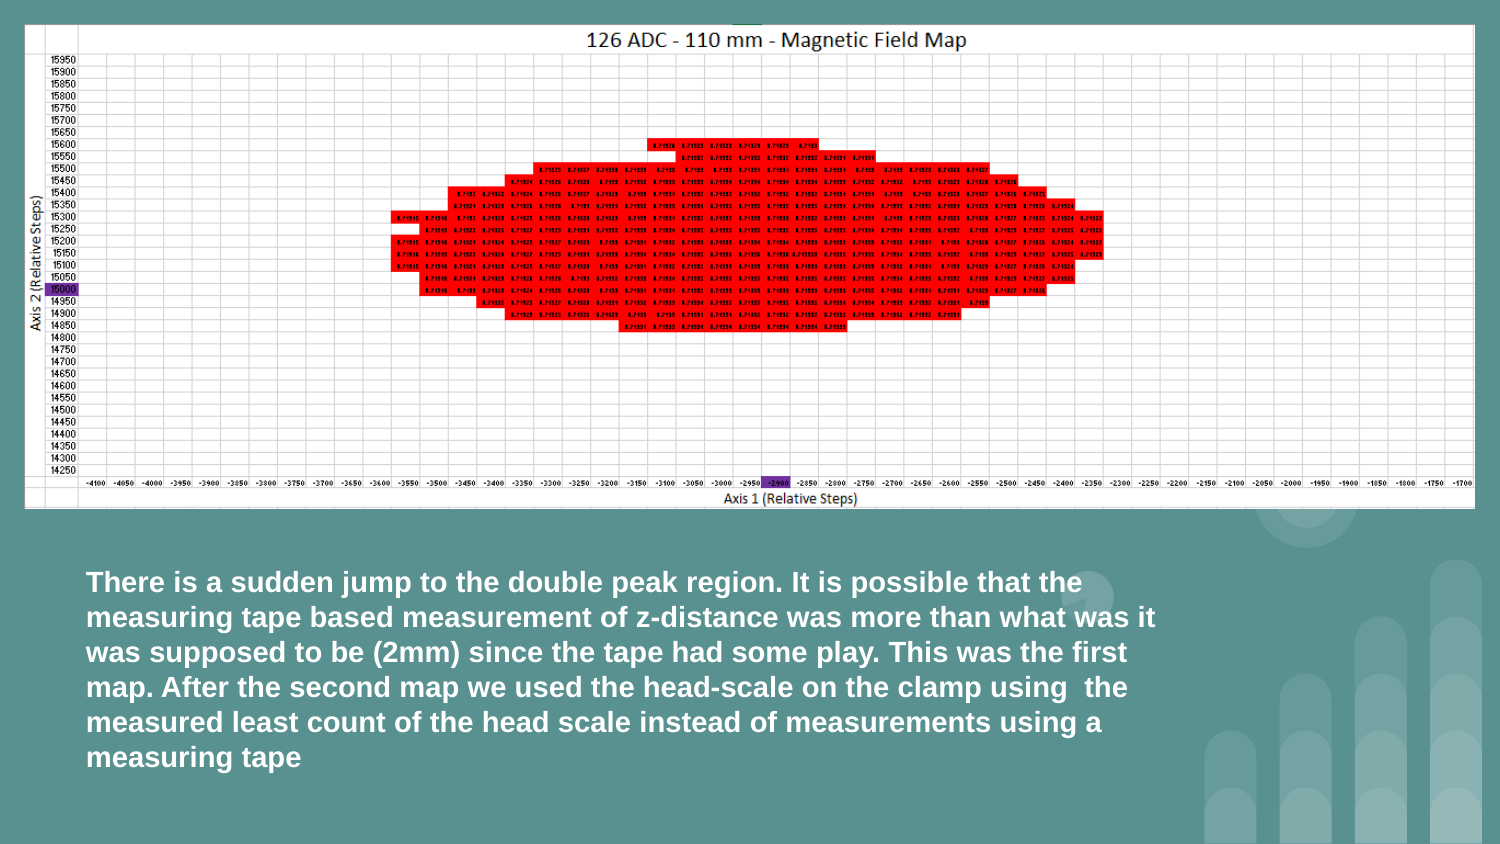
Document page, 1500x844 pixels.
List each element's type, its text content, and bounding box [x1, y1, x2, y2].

text_box There is a sudden jump to the double peak region. It is possible that the measuring tape based measurement of z-distance was more than what was it was supposed to be (2mm) since the tape had some play. This was the first map. After the second map we used the head-scale on the clamp using the measured least count of the head scale instead of measurements using a measuring tape [70, 548, 1217, 773]
picture [24, 24, 1476, 509]
